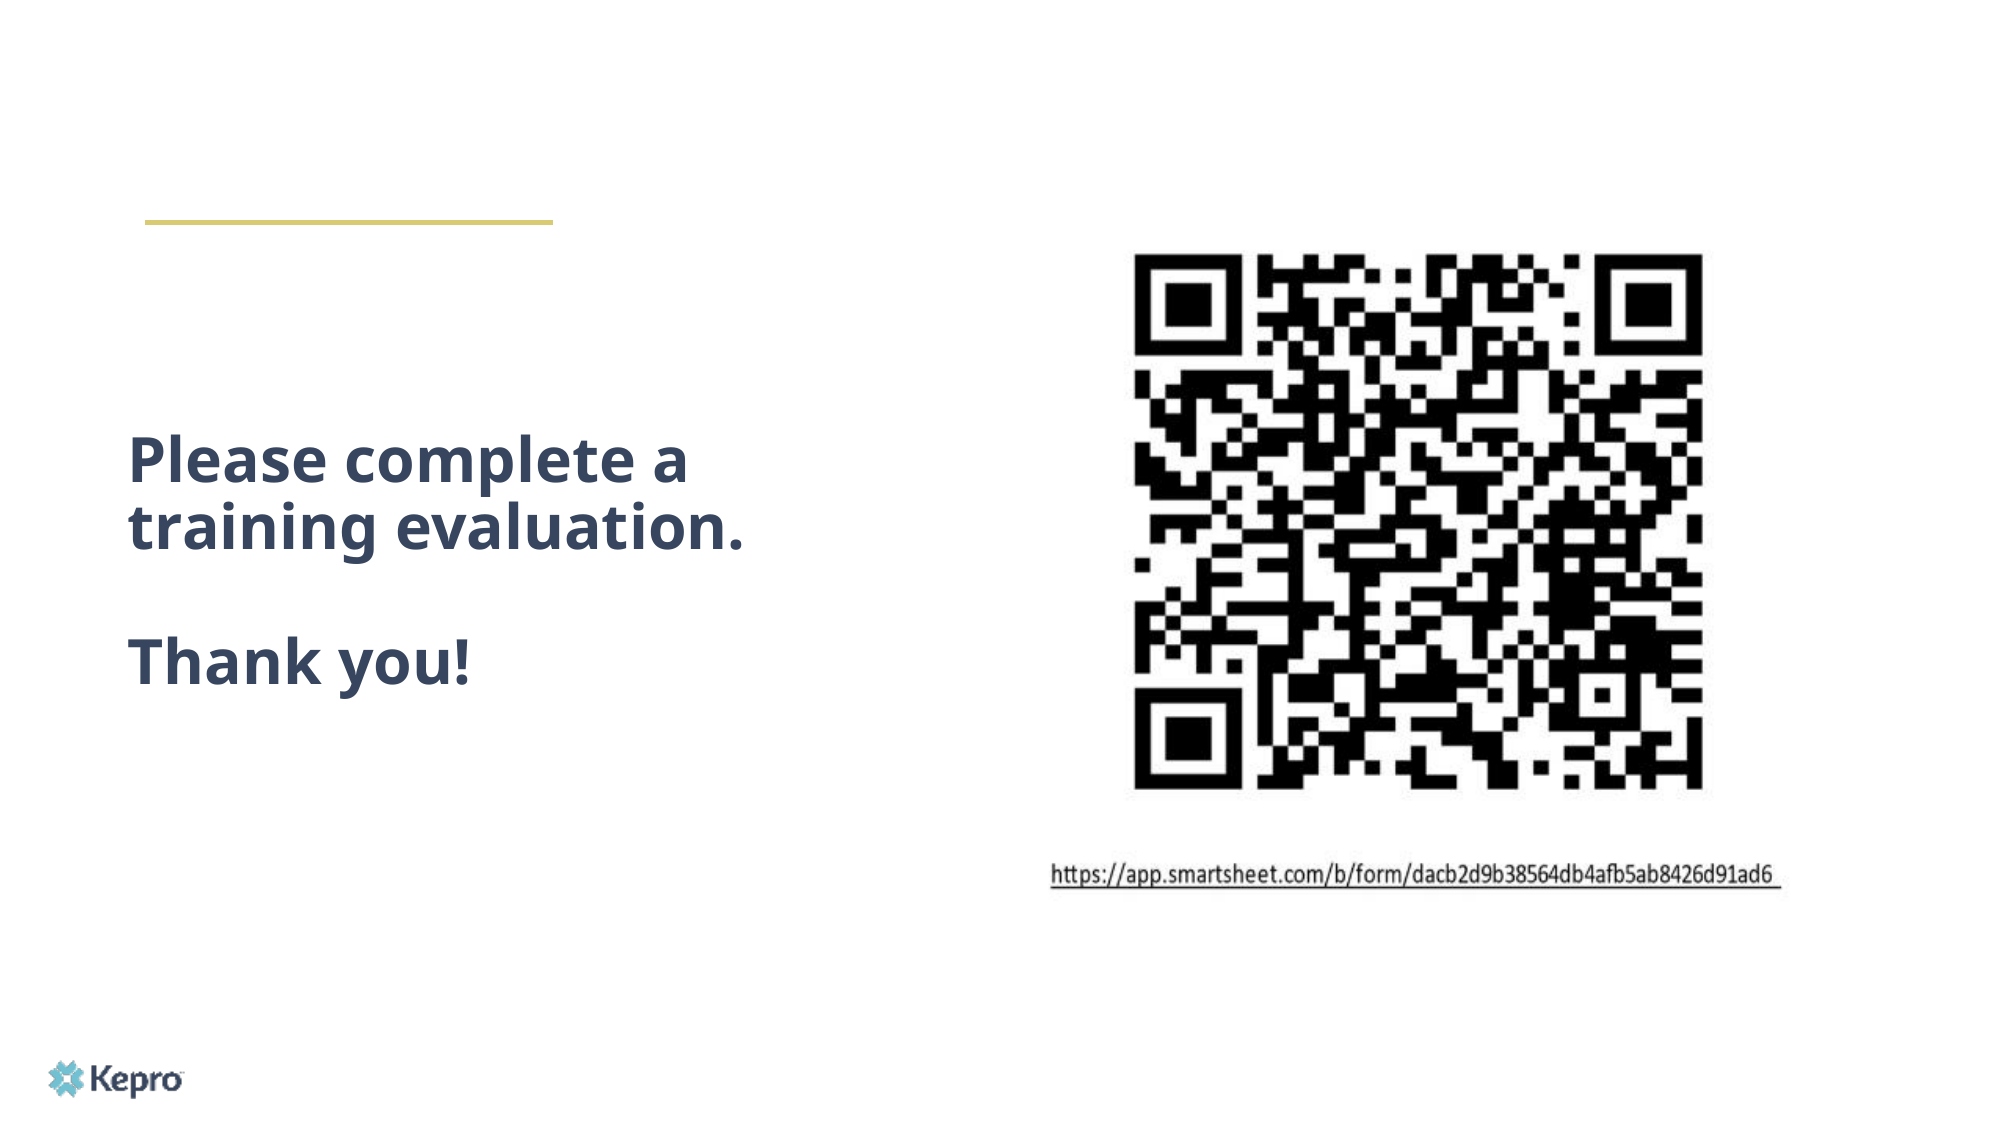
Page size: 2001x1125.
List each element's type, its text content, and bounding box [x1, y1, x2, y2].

picture [999, 188, 1830, 937]
title Please complete a training evaluation. Thank you! [112, 189, 854, 938]
picture [24, 1034, 207, 1125]
